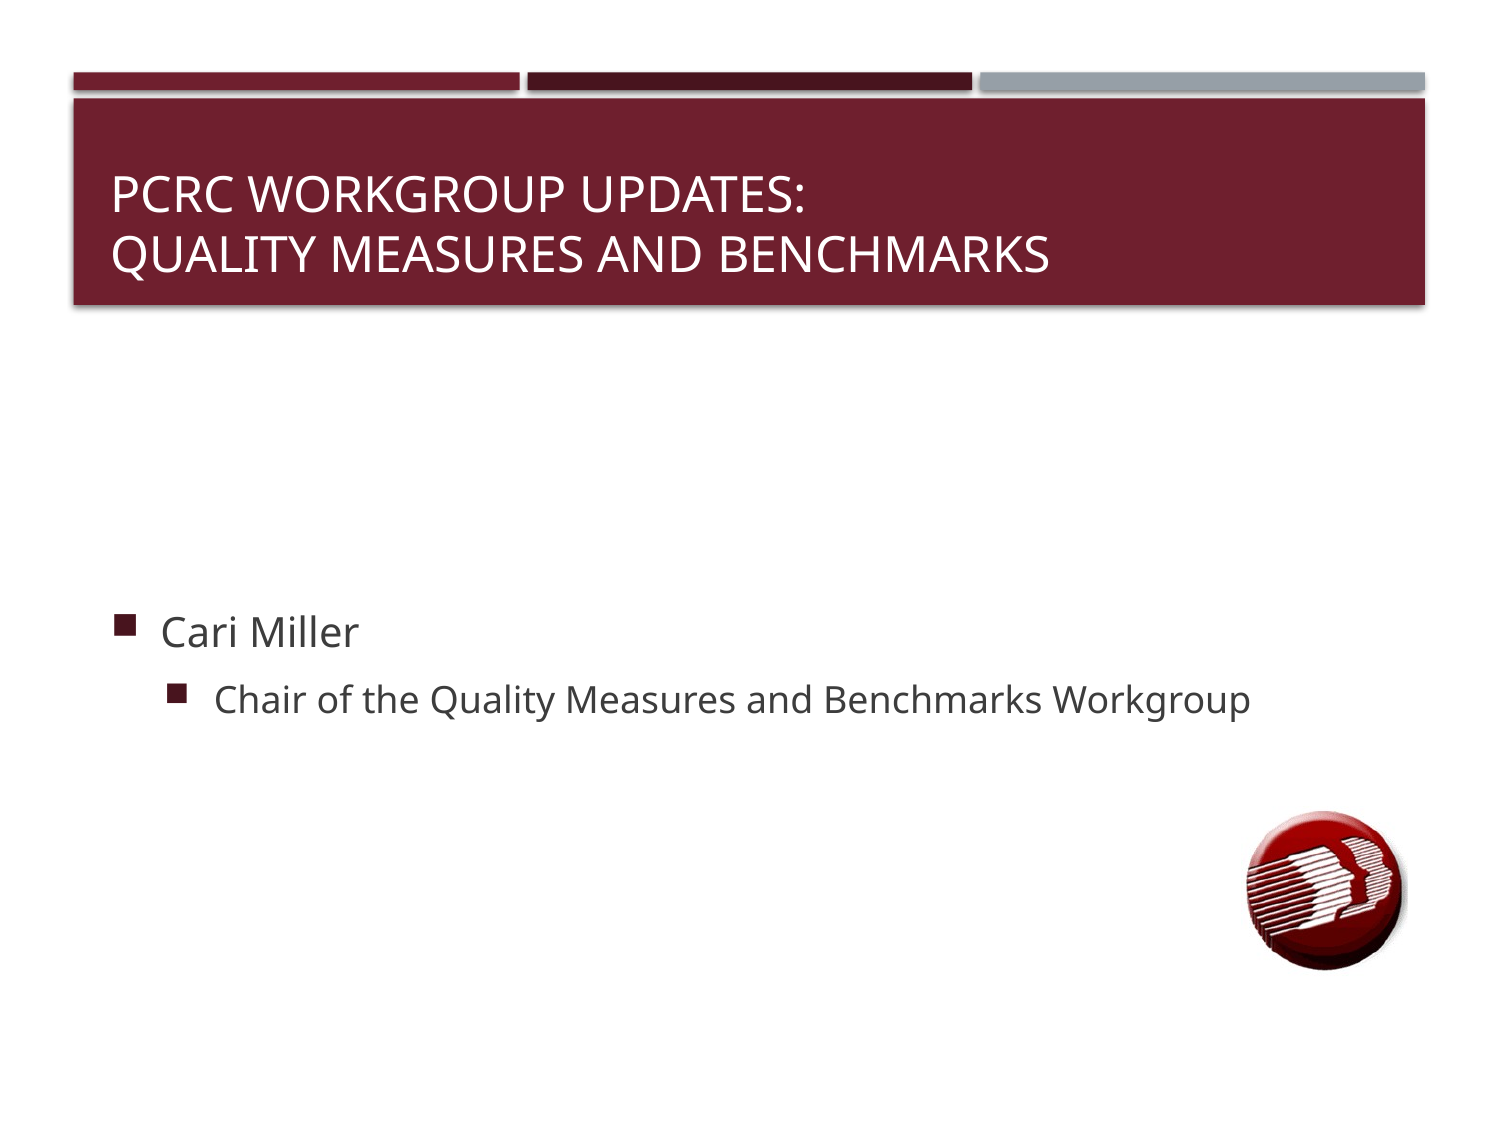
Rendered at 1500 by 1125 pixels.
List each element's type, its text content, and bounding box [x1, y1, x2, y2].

title Pcrc workgroup updates: QUALITY MEASURES AND BENCHMARKS [95, 112, 1406, 291]
picture [1241, 806, 1408, 977]
list Cari Miller Chair of the Quality Measures and Benchmarks Workgroup [95, 365, 1406, 962]
